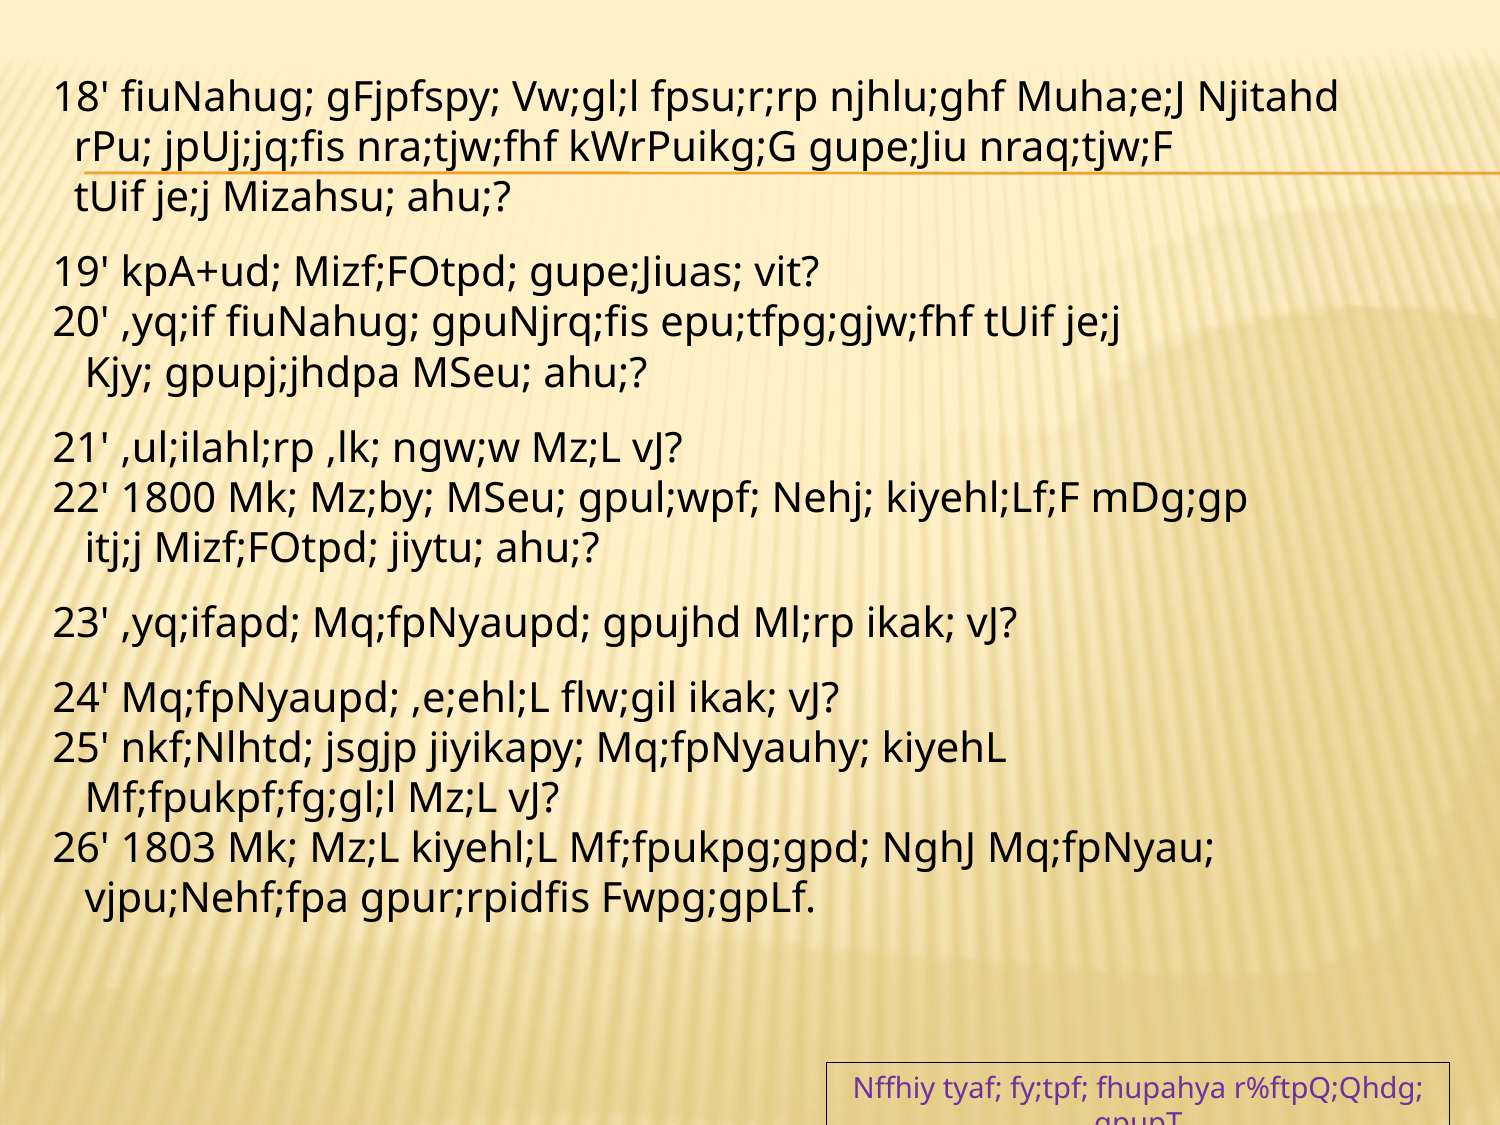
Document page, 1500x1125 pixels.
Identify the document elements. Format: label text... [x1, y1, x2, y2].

text_box Nffhiy tyaf; fy;tpf; fhupahya r%ftpQ;Qhdg; gpupT [826, 1062, 1450, 1125]
text_box 18' fiuNahug; gFjpfspy; Vw;gl;l fpsu;r;rp njhlu;ghf Muha;e;J Njitahd rPu; jpUj;jq;fis nra;tjw;fhf kWrPuikg;G gupe;Jiu nraq;tjw;F tUif je;j Mizahsu; ahu;? 19' kpA+ud; Mizf;FOtpd; gupe;Jiuas; vit? 20' ,yq;if fiuNahug; gpuNjrq;fis epu;tfpg;gjw;fhf tUif je;j Kjy; gpupj;jhdpa MSeu; ahu;? 21' ,ul;ilahl;rp ,lk; ngw;w Mz;L vJ? 22' 1800 Mk; Mz;by; MSeu; gpul;wpf; Nehj; kiyehl;Lf;F mDg;gp itj;j Mizf;FOtpd; jiytu; ahu;? 23' ,yq;ifapd; Mq;fpNyaupd; gpujhd Ml;rp ikak; vJ? 24' Mq;fpNyaupd; ,e;ehl;L flw;gil ikak; vJ? 25' nkf;Nlhtd; jsgjp jiyikapy; Mq;fpNyauhy; kiyehL Mf;fpukpf;fg;gl;l Mz;L vJ? 26' 1803 Mk; Mz;L kiyehl;L Mf;fpukpg;gpd; NghJ Mq;fpNyau; vjpu;Nehf;fpa gpur;rpidfis Fwpg;gpLf. [37, 62, 1488, 928]
